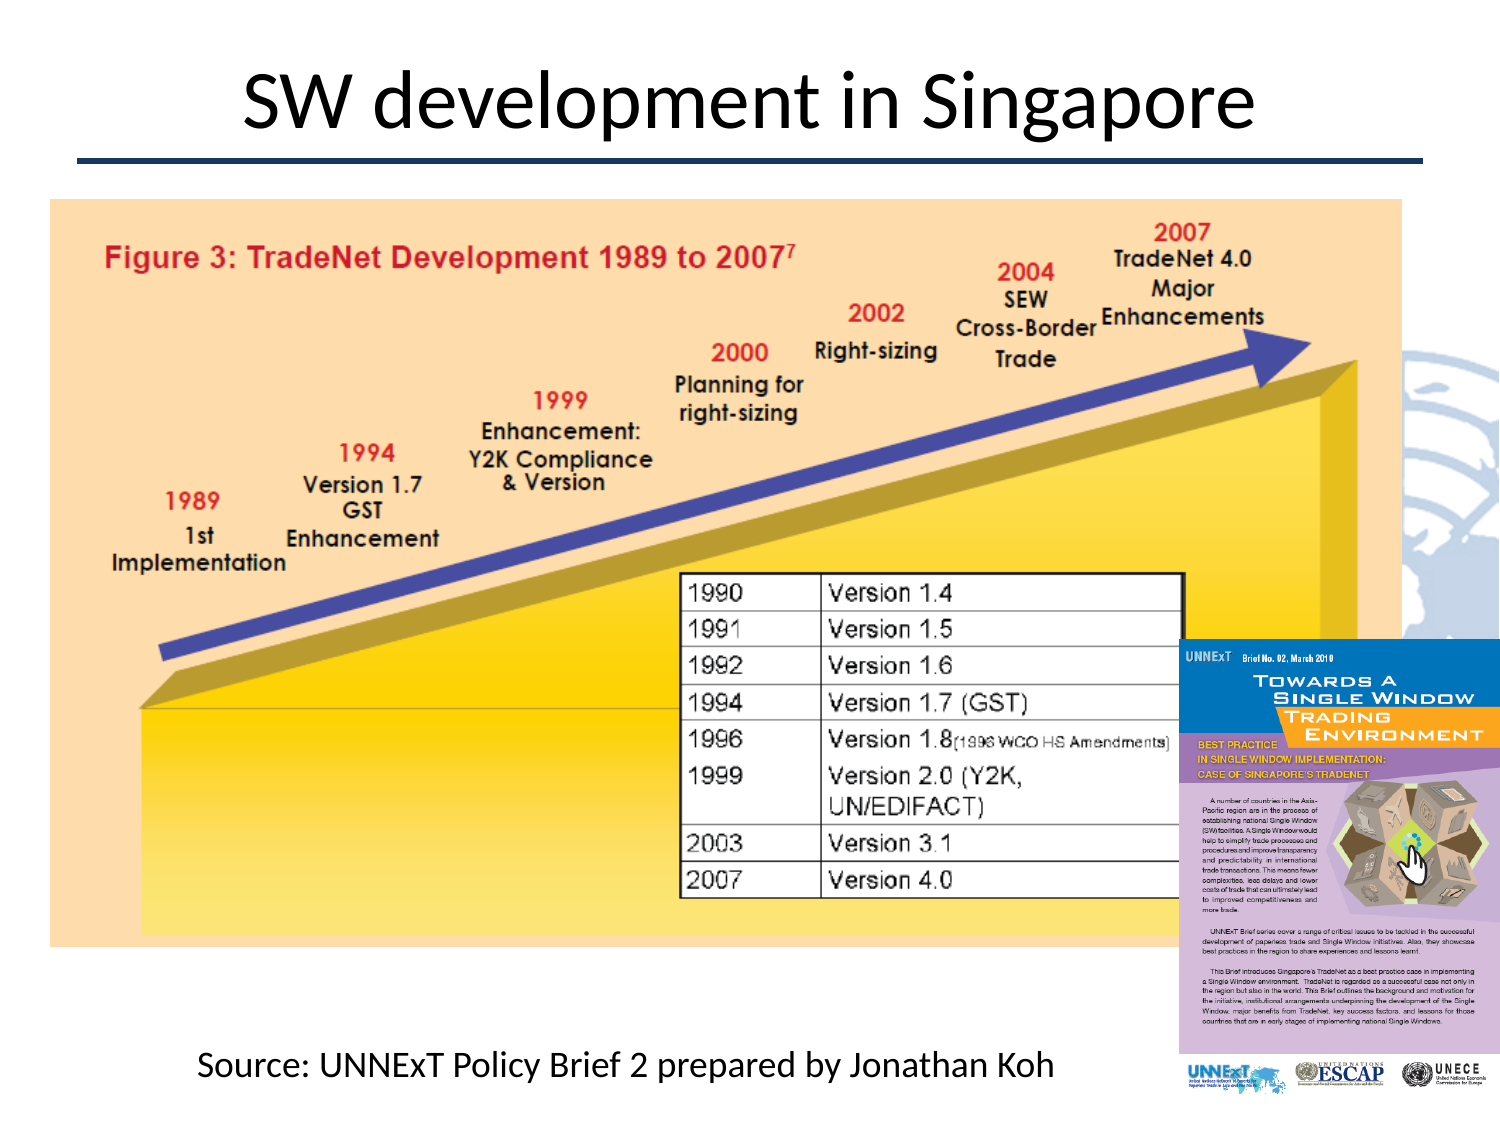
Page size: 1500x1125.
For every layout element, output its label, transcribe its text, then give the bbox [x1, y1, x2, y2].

title SW development in Singapore [75, 37, 1425, 154]
text_box Source: UNNExT Policy Brief 2 prepared by Jonathan Koh [182, 1032, 1080, 1093]
picture [49, 199, 1500, 1094]
